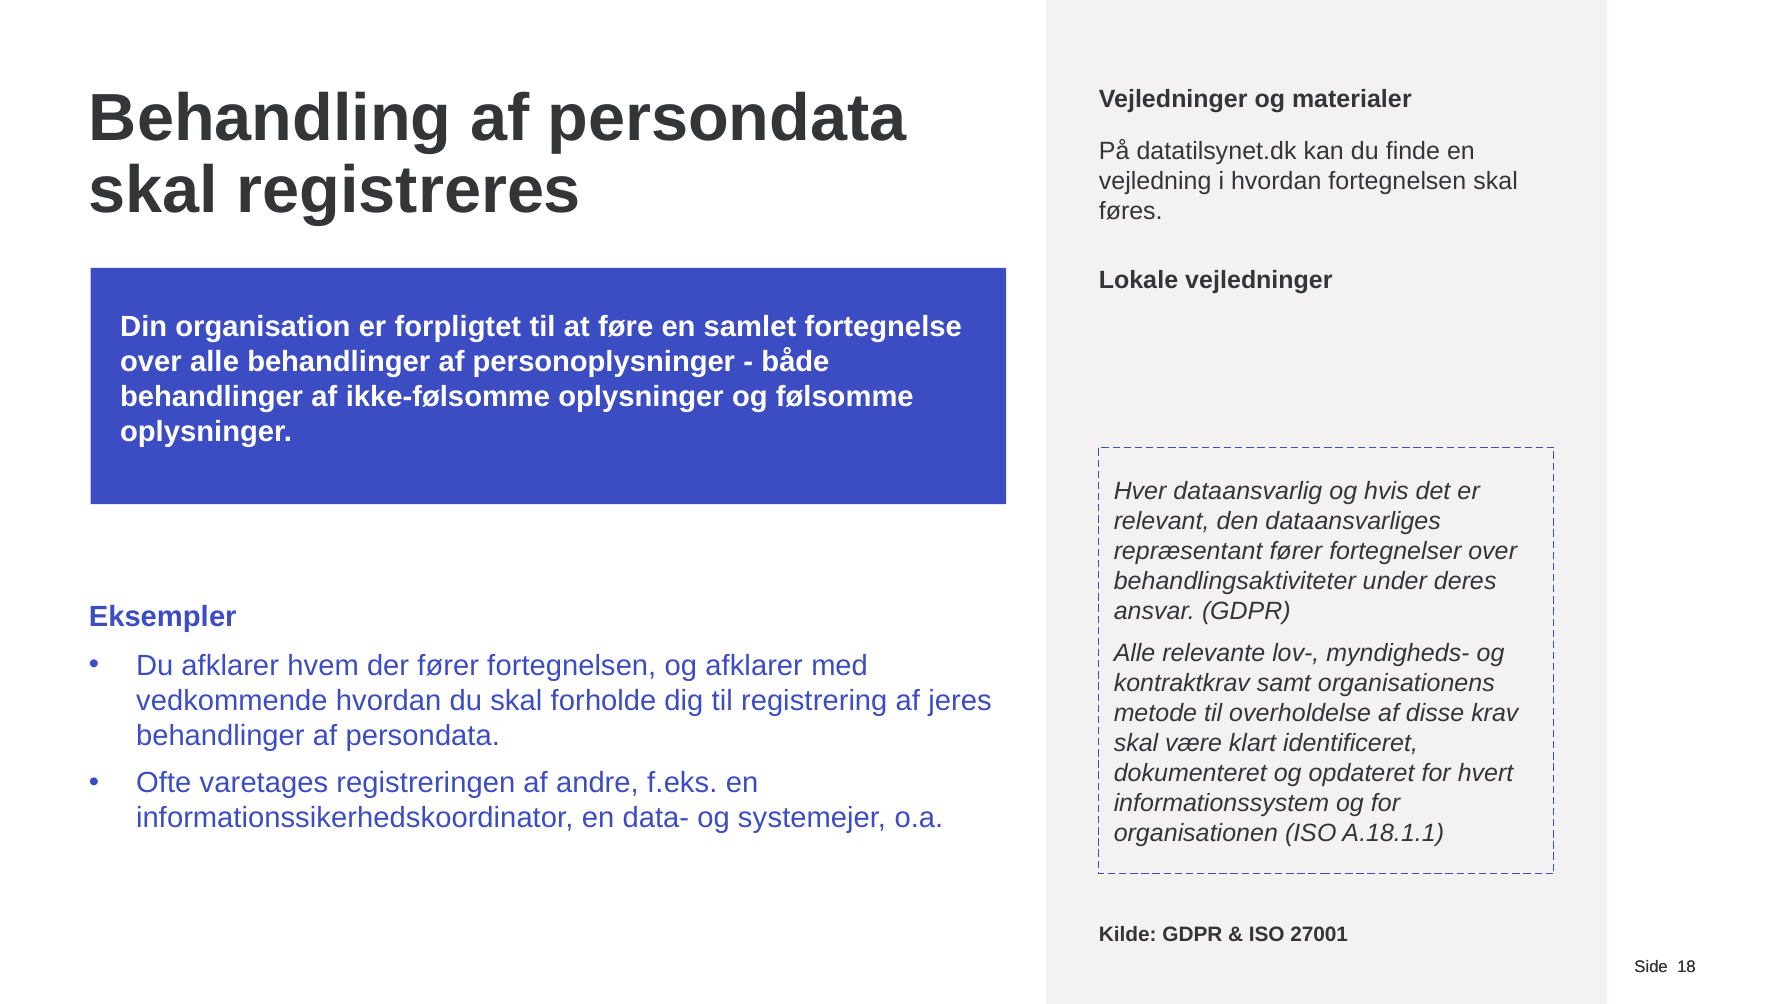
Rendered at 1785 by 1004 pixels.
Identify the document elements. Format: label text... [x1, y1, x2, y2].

list Vejledninger og materialer [1098, 82, 1554, 123]
list Eksempler [89, 597, 781, 645]
list På datatilsynet.dk kan du finde en vejledning i hvordan fortegnelsen skal føres. [1098, 134, 1554, 264]
list Lokale vejledninger [1098, 264, 1554, 304]
list Hver dataansvarlig og hvis det er relevant, den dataansvarliges repræsentant fører fortegnelser over behandlingsaktiviteter under deres ansvar. (GDPR) Alle relevante lov-, myndigheds- og kontraktkrav samt organisationens metode til overholdelse af disse krav skal være klart identificeret, dokumenteret og opdateret for hvert informationssystem og for organisationen (ISO A.18.1.1) [1098, 447, 1554, 874]
list Du afklarer hvem der fører fortegnelsen, og afklarer med vedkommende hvordan du skal forholde dig til registrering af jeres behandlinger af persondata. Ofte varetages registreringen af andre, f.eks. en informationssikerhedskoordinator, en data- og systemejer, o.a. [89, 646, 1005, 883]
title Behandling af persondata skal registreres [89, 82, 1005, 213]
list Kilde: GDPR & ISO 27001 [1098, 904, 1554, 962]
list Din organisation er forpligtet til at føre en samlet fortegnelse over alle behandlinger af personoplysninger - både behandlinger af ikke-følsomme oplysninger og følsomme oplysninger. [88, 265, 1009, 507]
